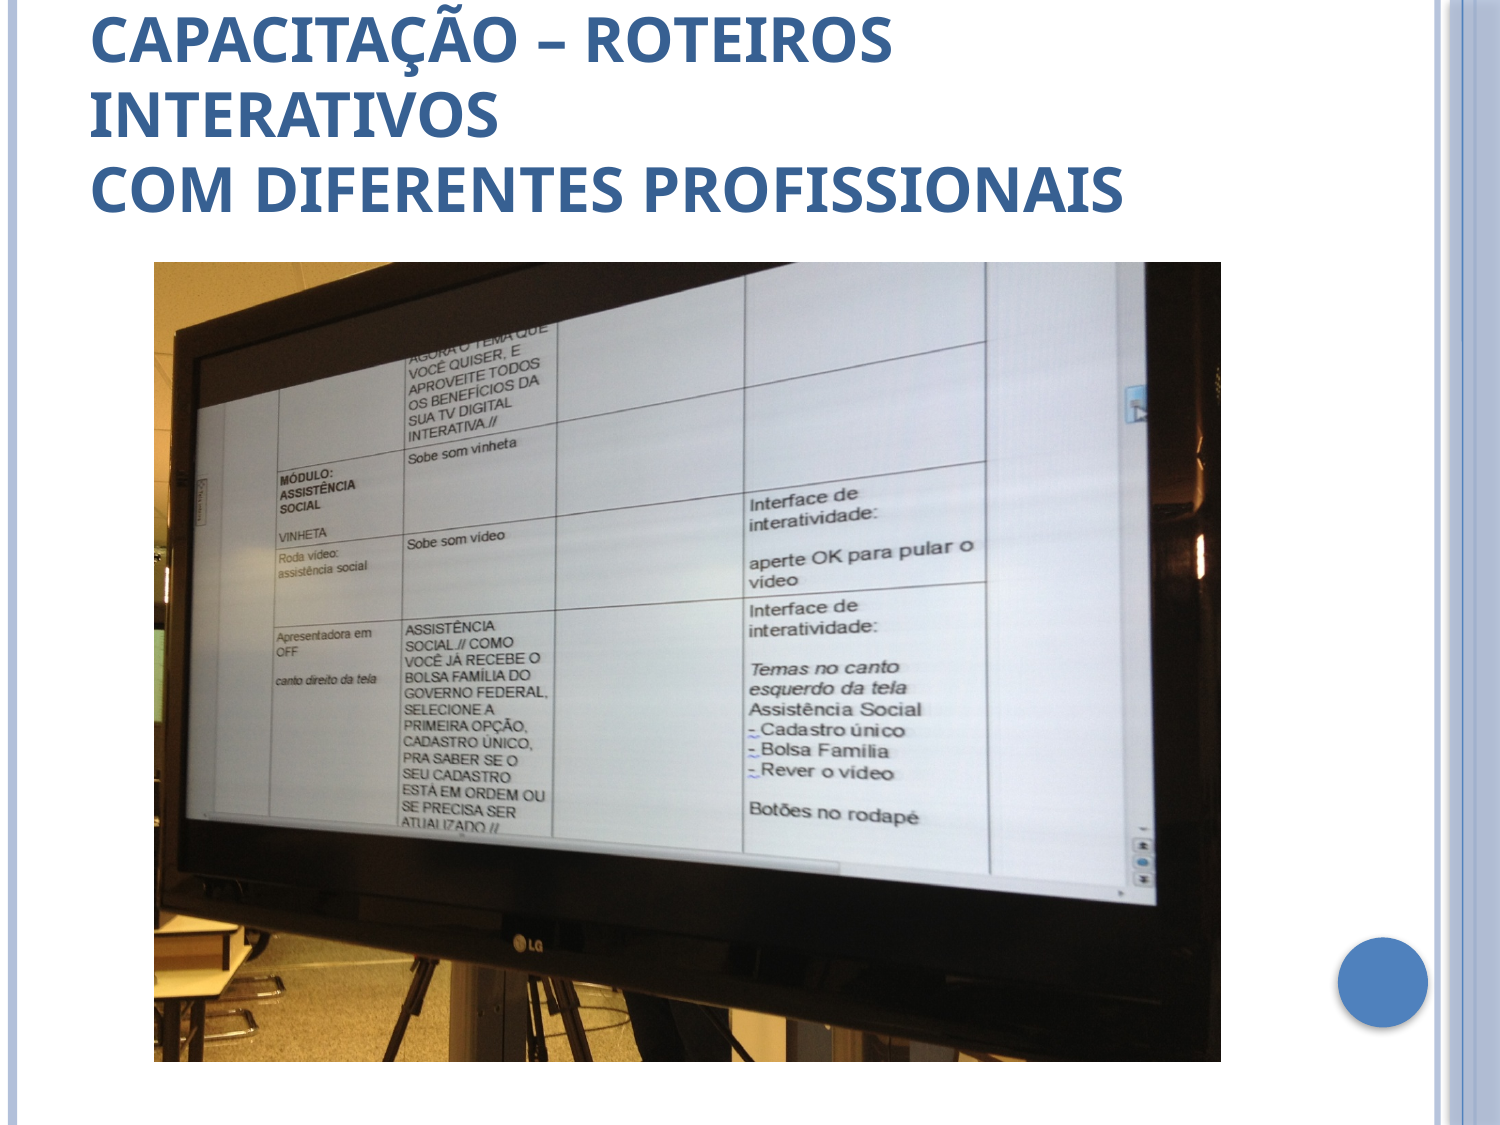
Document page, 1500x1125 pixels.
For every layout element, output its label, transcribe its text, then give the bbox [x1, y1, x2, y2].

title Capacitação – roteiros interativos com diferentes profissionais [75, 45, 1300, 233]
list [153, 261, 1221, 1063]
